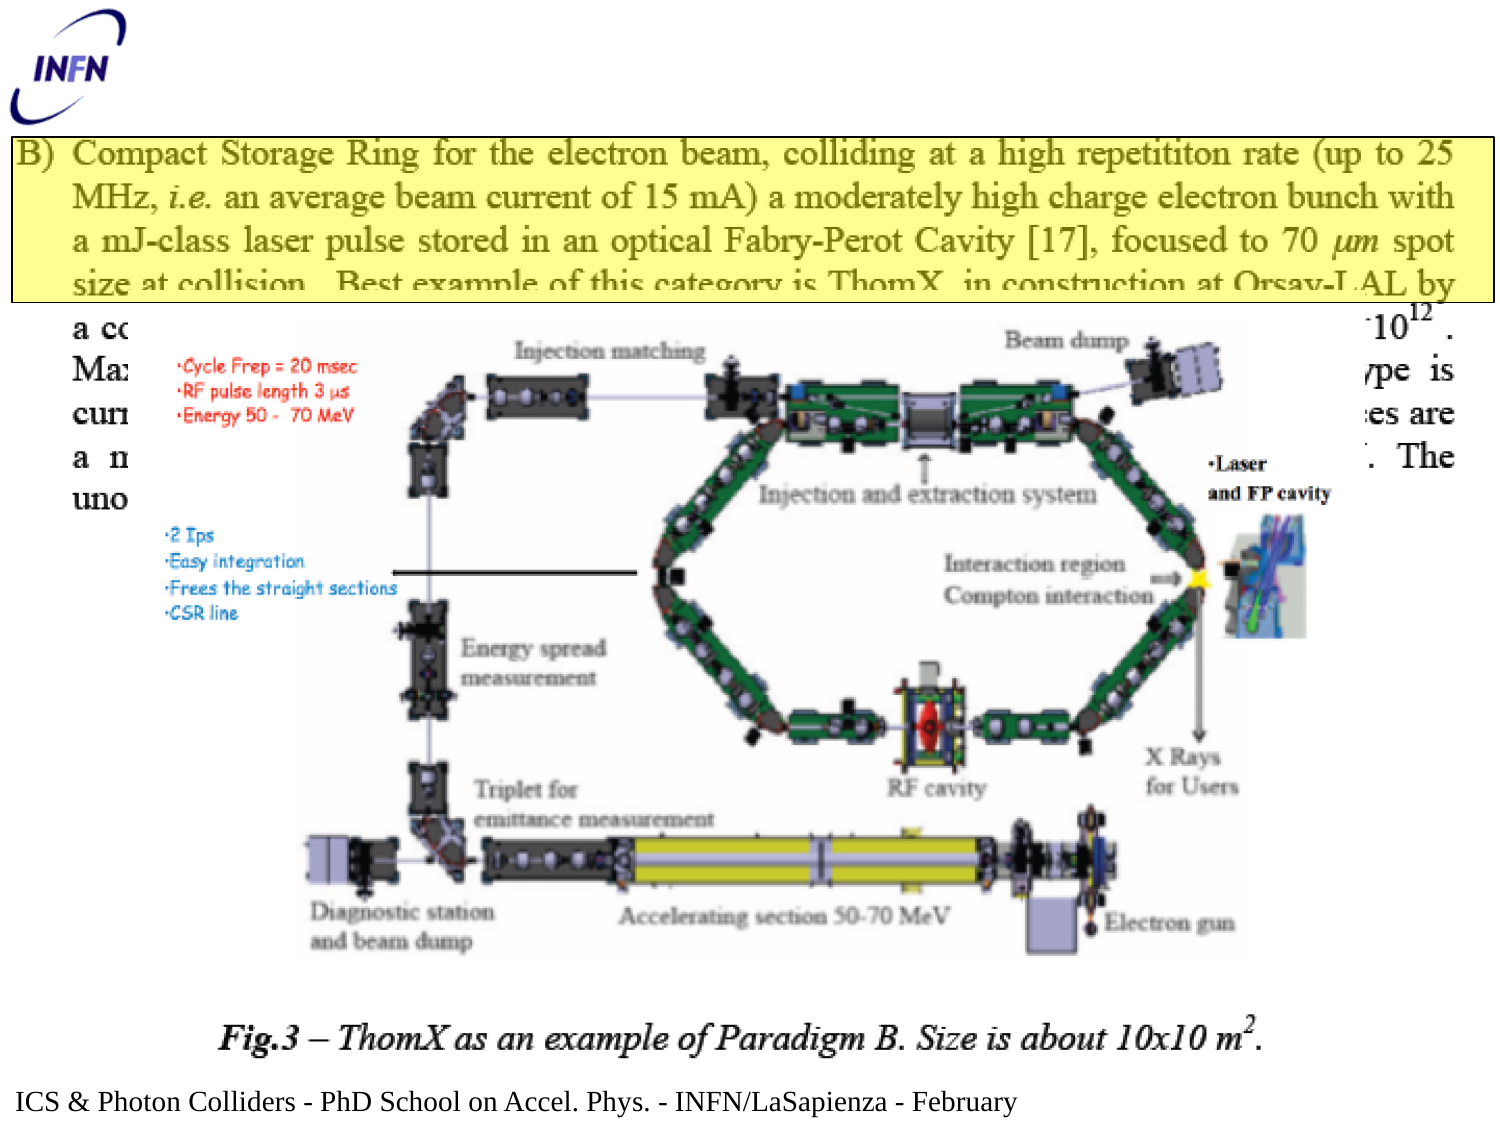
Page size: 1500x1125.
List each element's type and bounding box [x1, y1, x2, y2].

slide_number [0, 1074, 1101, 1125]
picture [0, 0, 1500, 1077]
